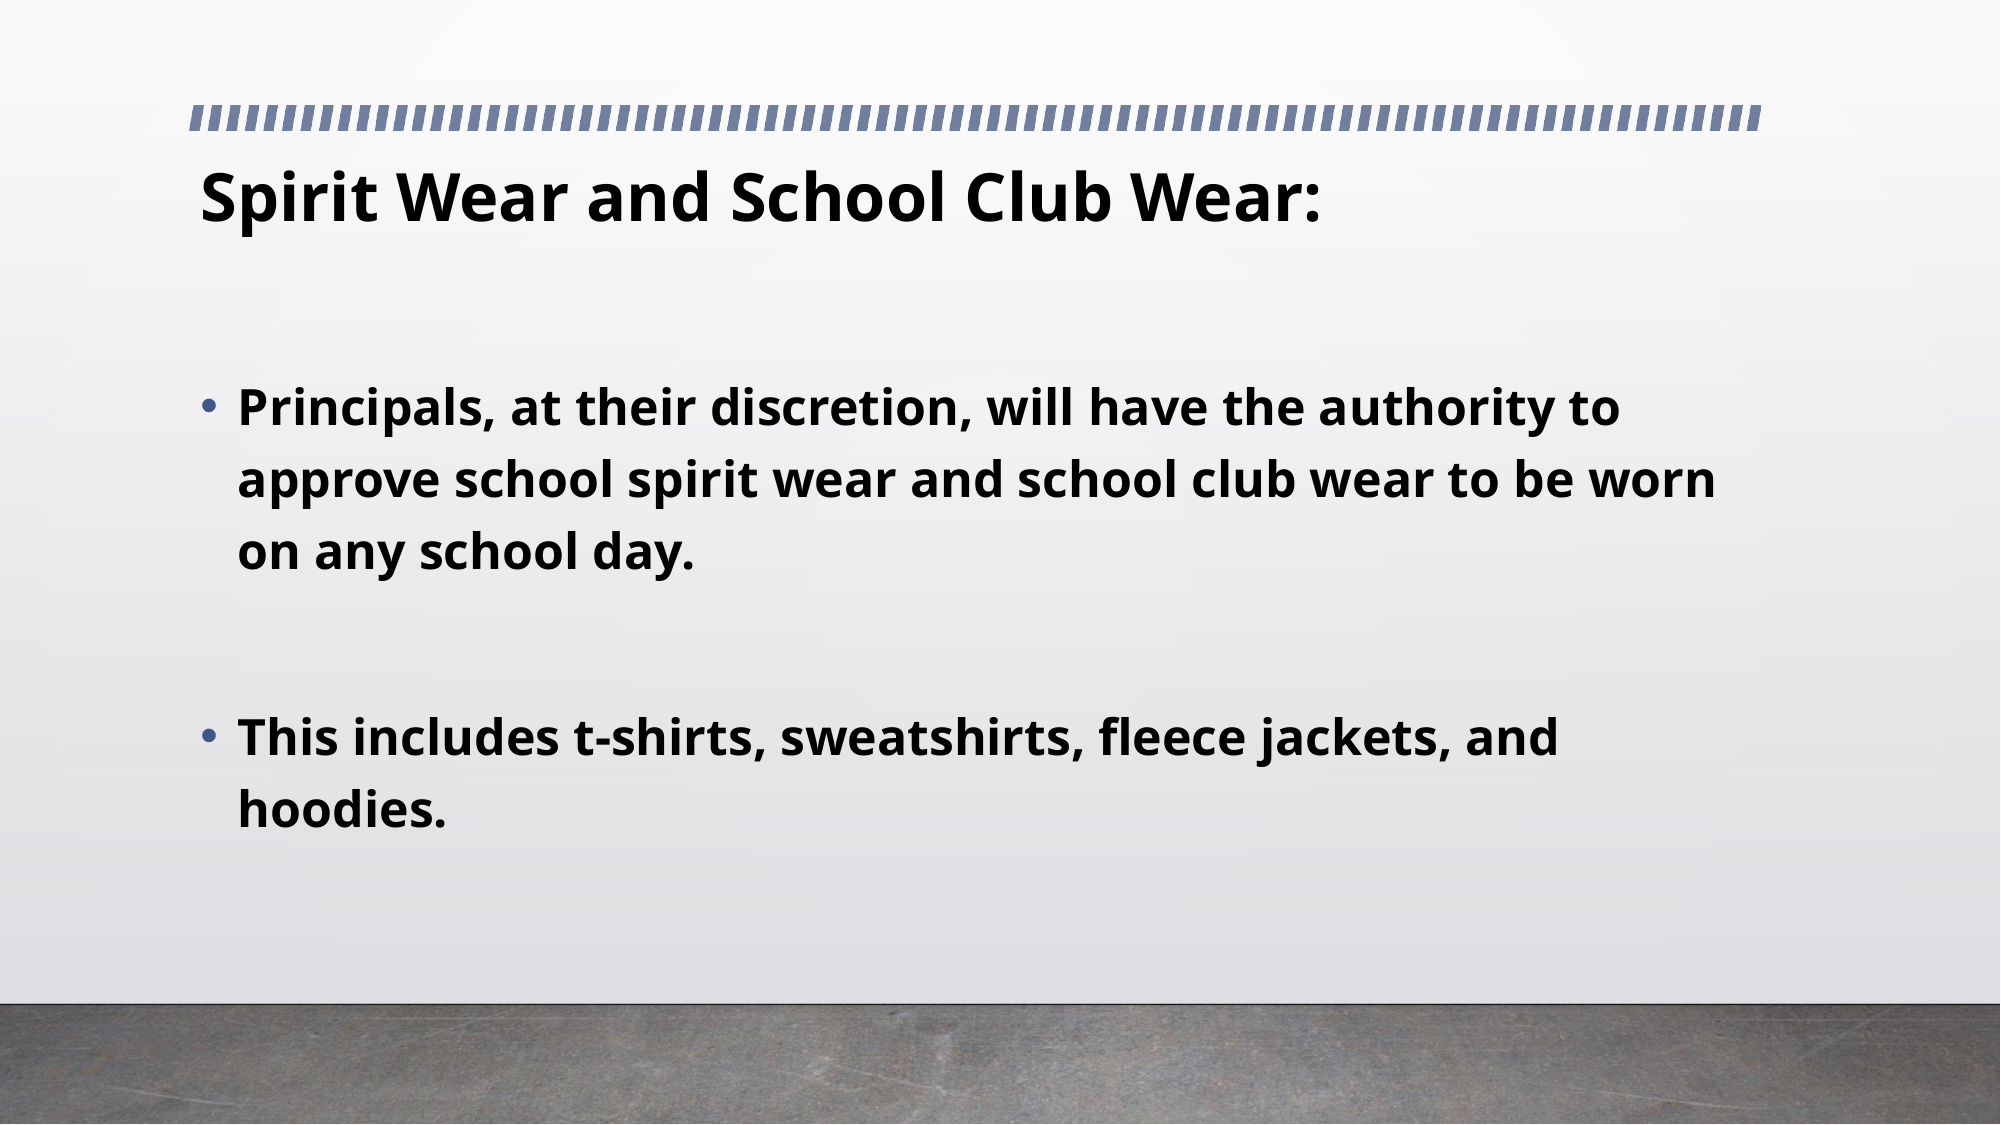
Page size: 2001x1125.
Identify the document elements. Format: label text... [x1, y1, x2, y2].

picture [0, 1004, 2000, 1124]
list Principals, at their discretion, will have the authority to approve school spirit wear and school club wear to be worn on any school day. This includes t-shirts, sweatshirts, fleece jackets, and hoodies. [185, 356, 1761, 897]
title Spirit Wear and School Club Wear: [185, 156, 1761, 329]
